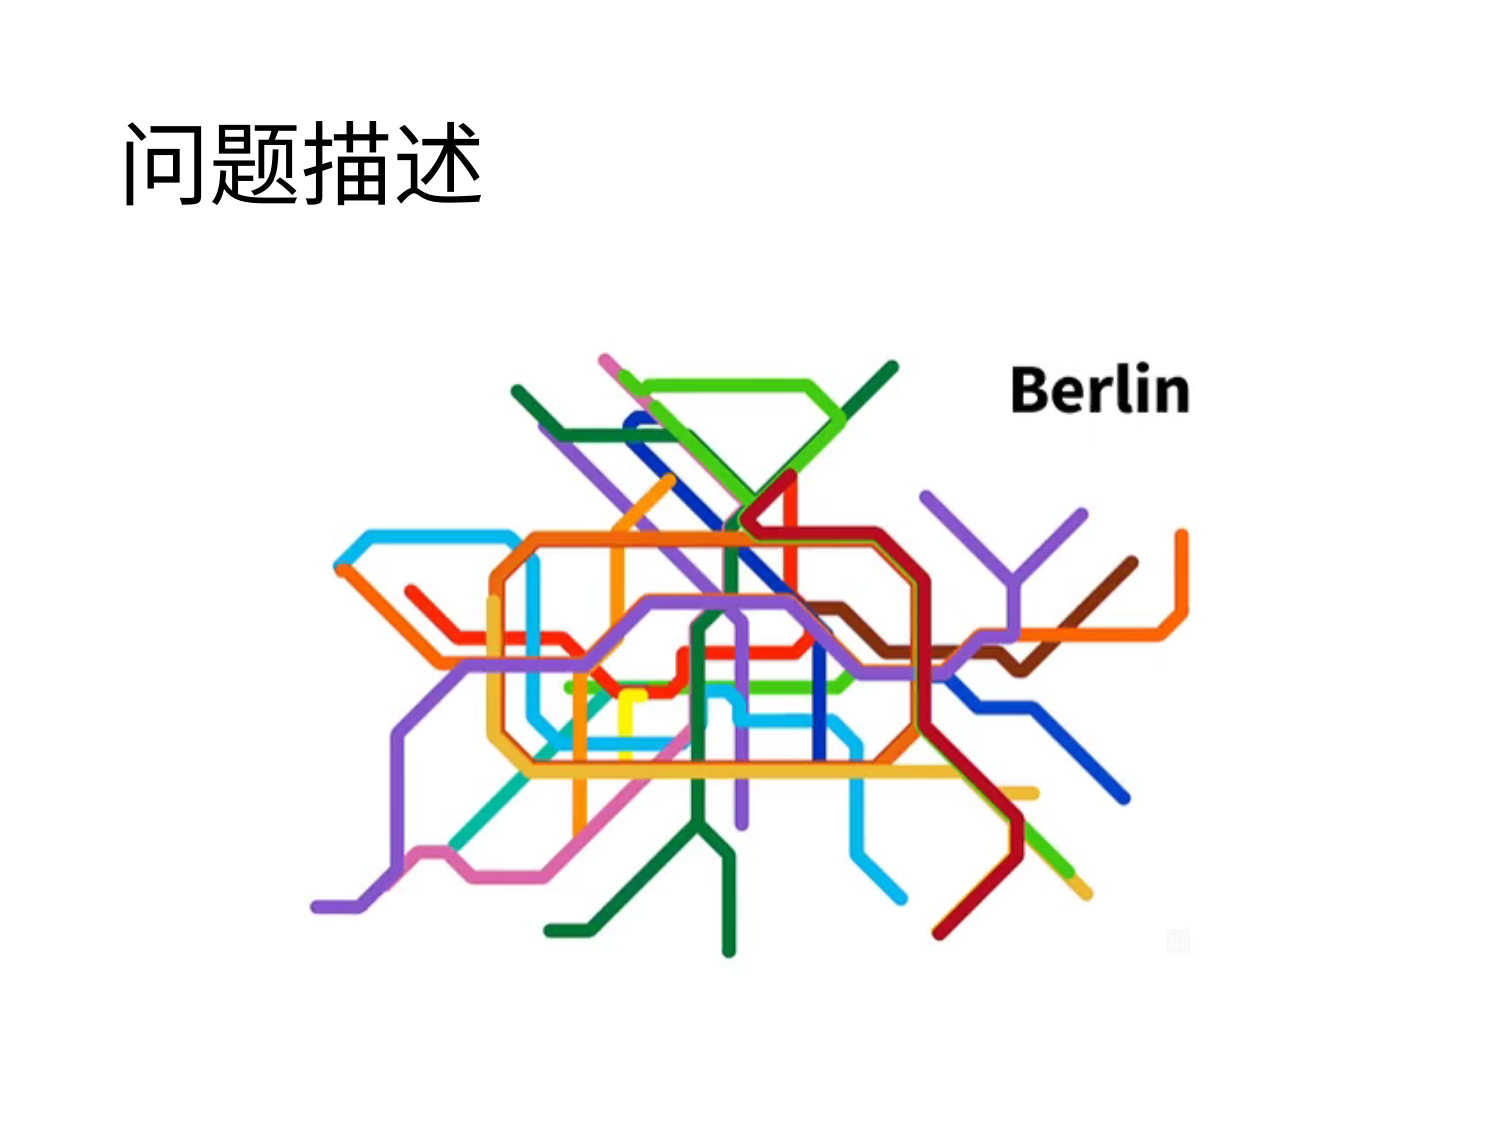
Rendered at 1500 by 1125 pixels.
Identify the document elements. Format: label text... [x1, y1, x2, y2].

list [219, 299, 1281, 1014]
title 问题描述 [103, 59, 1397, 278]
